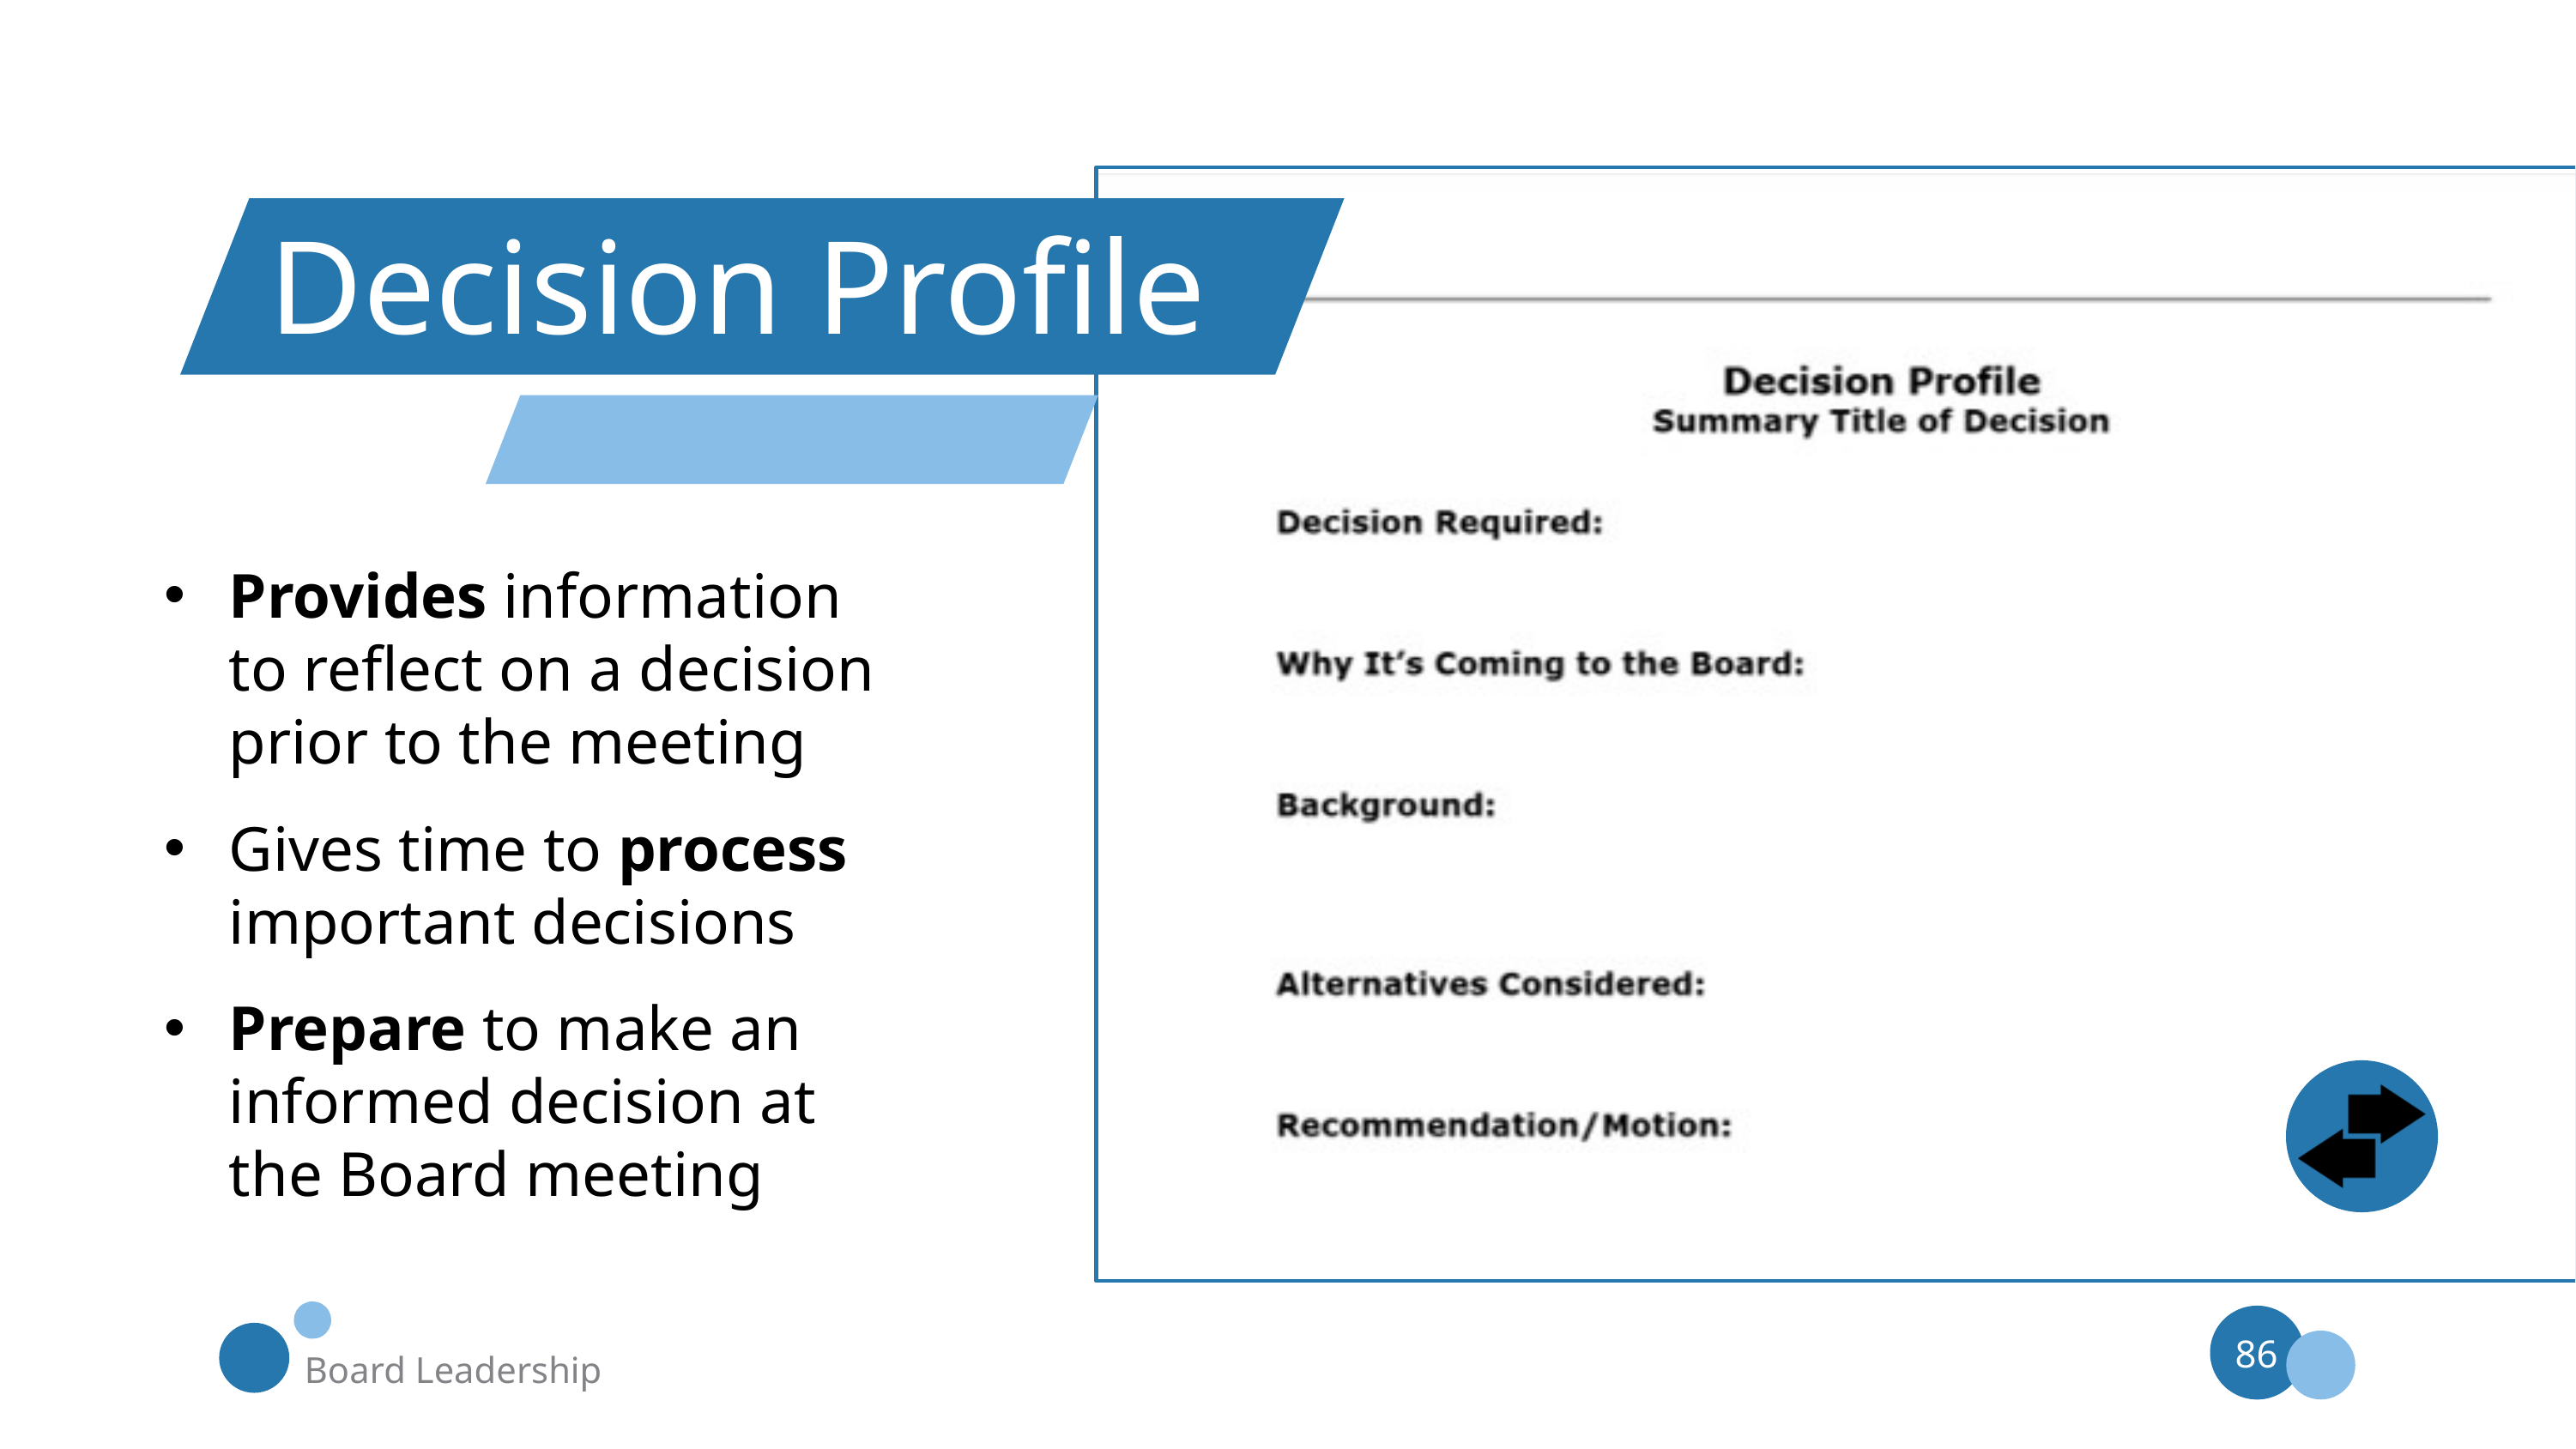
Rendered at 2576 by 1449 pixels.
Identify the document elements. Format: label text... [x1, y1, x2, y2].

text_box Provides information to reflect on a decision prior to the meeting Gives time to process important decisions Prepare to make an informed decision at the Board meeting [145, 547, 917, 1219]
text_box Decision Profile [250, 196, 1092, 371]
text_box [178, 196, 484, 377]
picture [1098, 169, 2576, 1279]
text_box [485, 371, 1099, 485]
